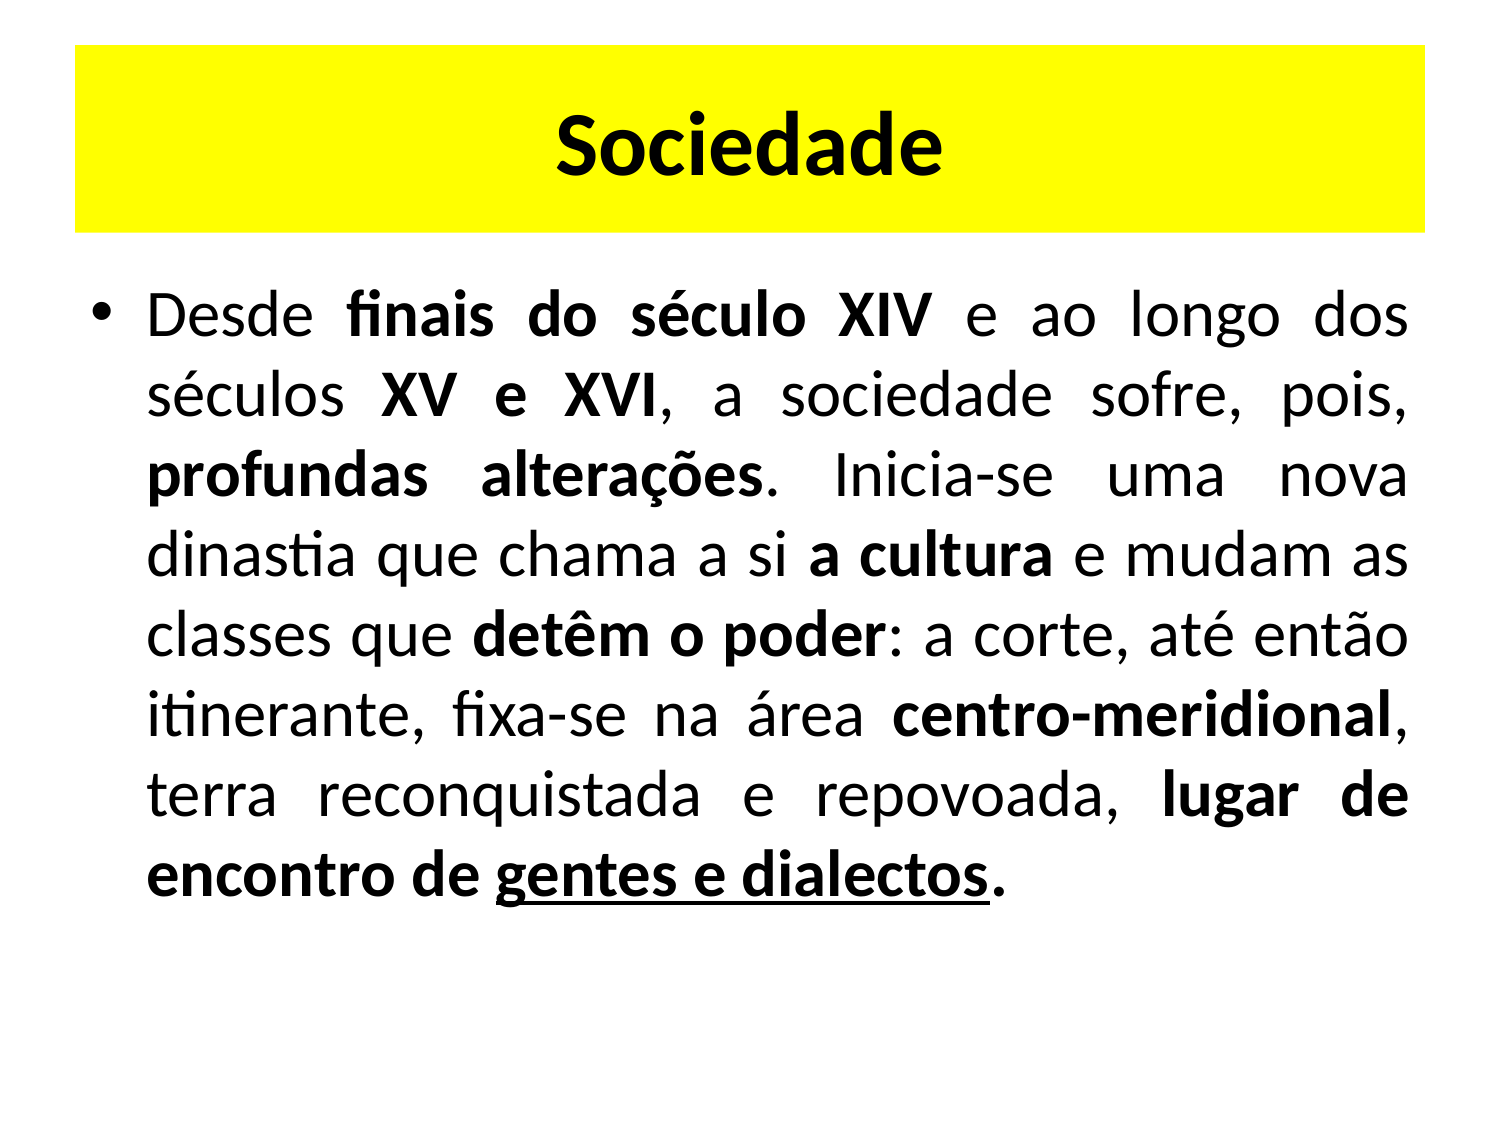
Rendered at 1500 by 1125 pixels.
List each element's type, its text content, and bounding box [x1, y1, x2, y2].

list Desde finais do século XIV e ao longo dos séculos XV e XVI, a sociedade sofre, pois, profundas alterações. Inicia-se uma nova dinastia que chama a si a cultura e mudam as classes que detêm o poder: a corte, até então itinerante, fixa-se na área centro-meridional, terra reconquistada e repovoada, lugar de encontro de gentes e dialectos. [75, 262, 1425, 1005]
title Sociedade [75, 45, 1425, 233]
